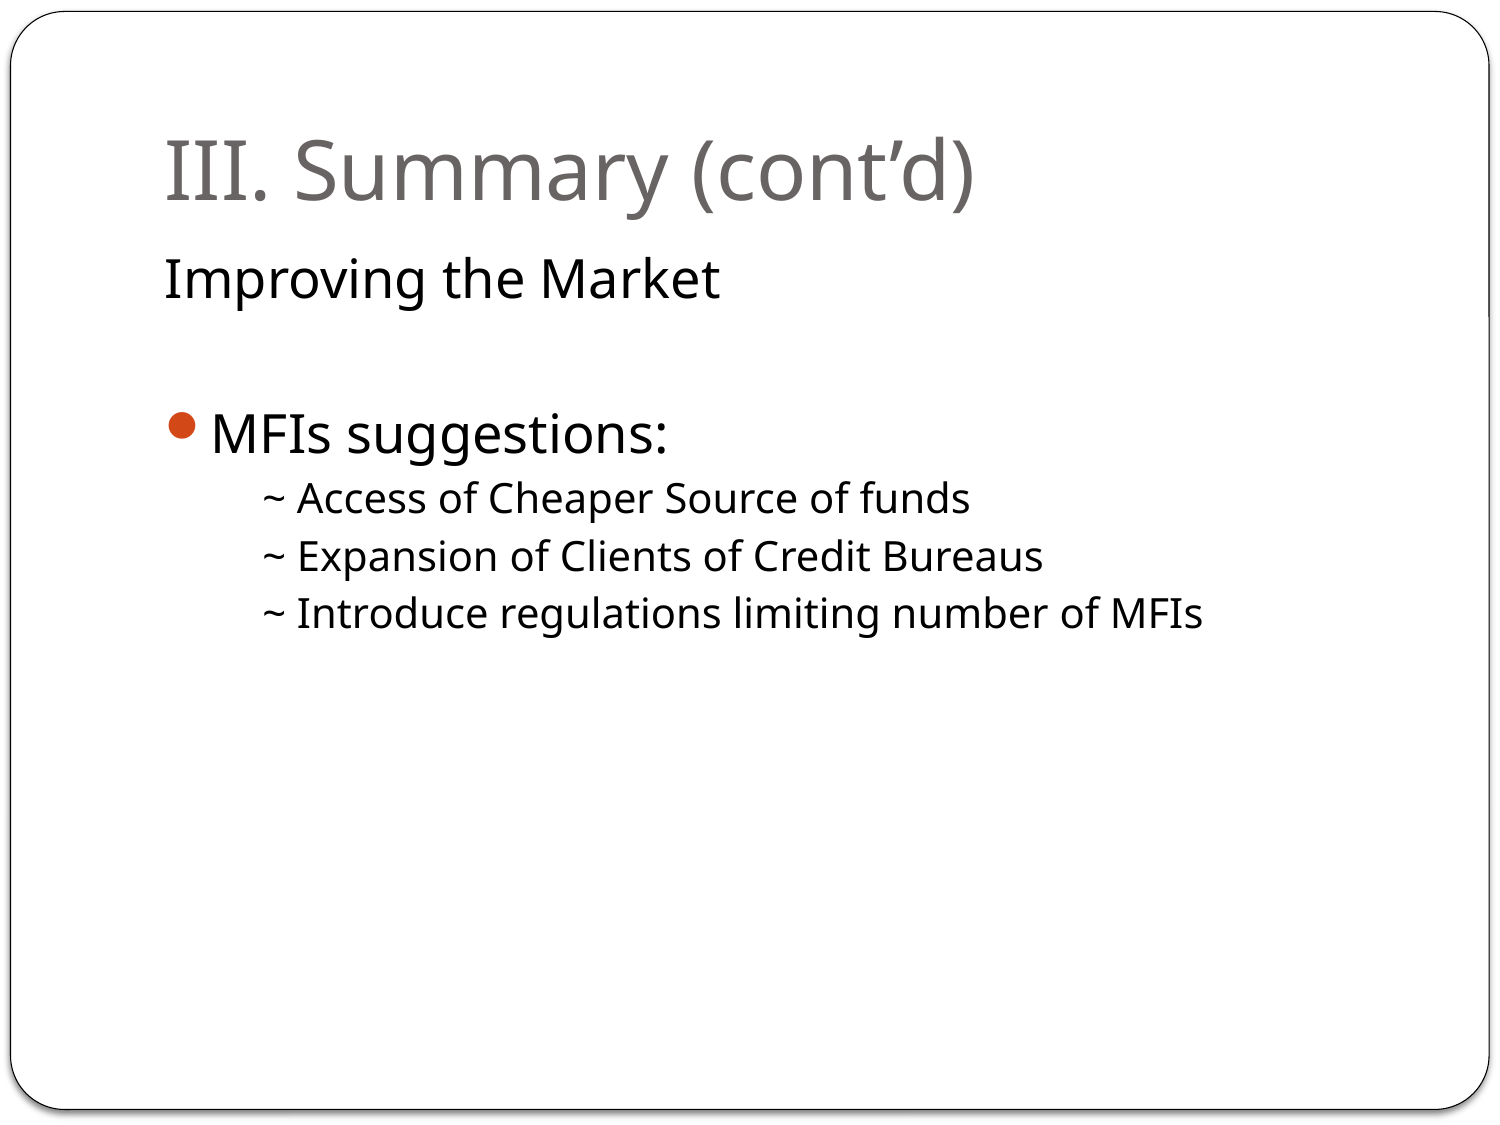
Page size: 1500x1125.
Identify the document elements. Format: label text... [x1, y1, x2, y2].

list Improving the Market MFIs suggestions: ~ Access of Cheaper Source of funds ~ Expansion of Clients of Credit Bureaus ~ Introduce regulations limiting number of MFIs [150, 237, 1425, 988]
title III. Summary (cont’d) [150, 45, 1425, 233]
